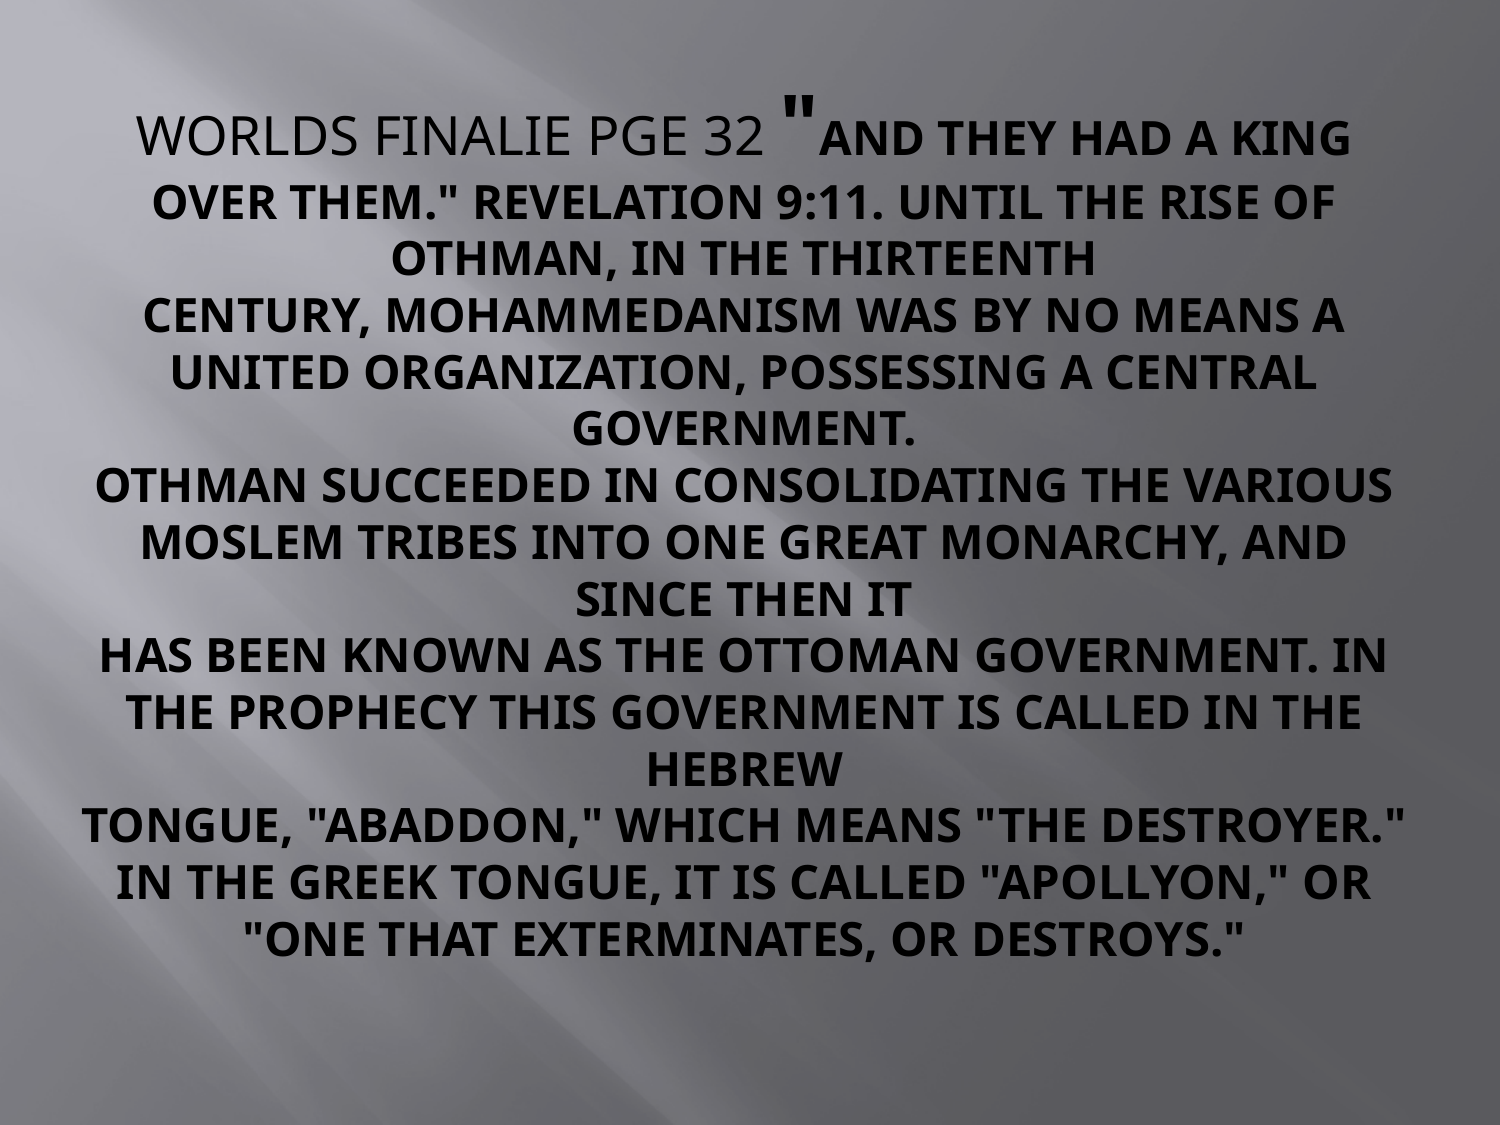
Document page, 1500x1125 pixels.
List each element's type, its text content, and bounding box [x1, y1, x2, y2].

title Worlds Finalie pge 32 "And they had a king over them." Revelation 9:11. Until the rise of Othman, in the thirteenth century, Mohammedanism was by no means a united organization, possessing a central government. Othman succeeded in consolidating the various Moslem tribes into one great monarchy, and since then it has been known as the Ottoman Government. In the prophecy this government is called in the Hebrew tongue, "Abaddon," which means "the destroyer." In the Greek tongue, it is called "Apollyon," or "one that exterminates, or destroys." [69, 37, 1420, 1100]
